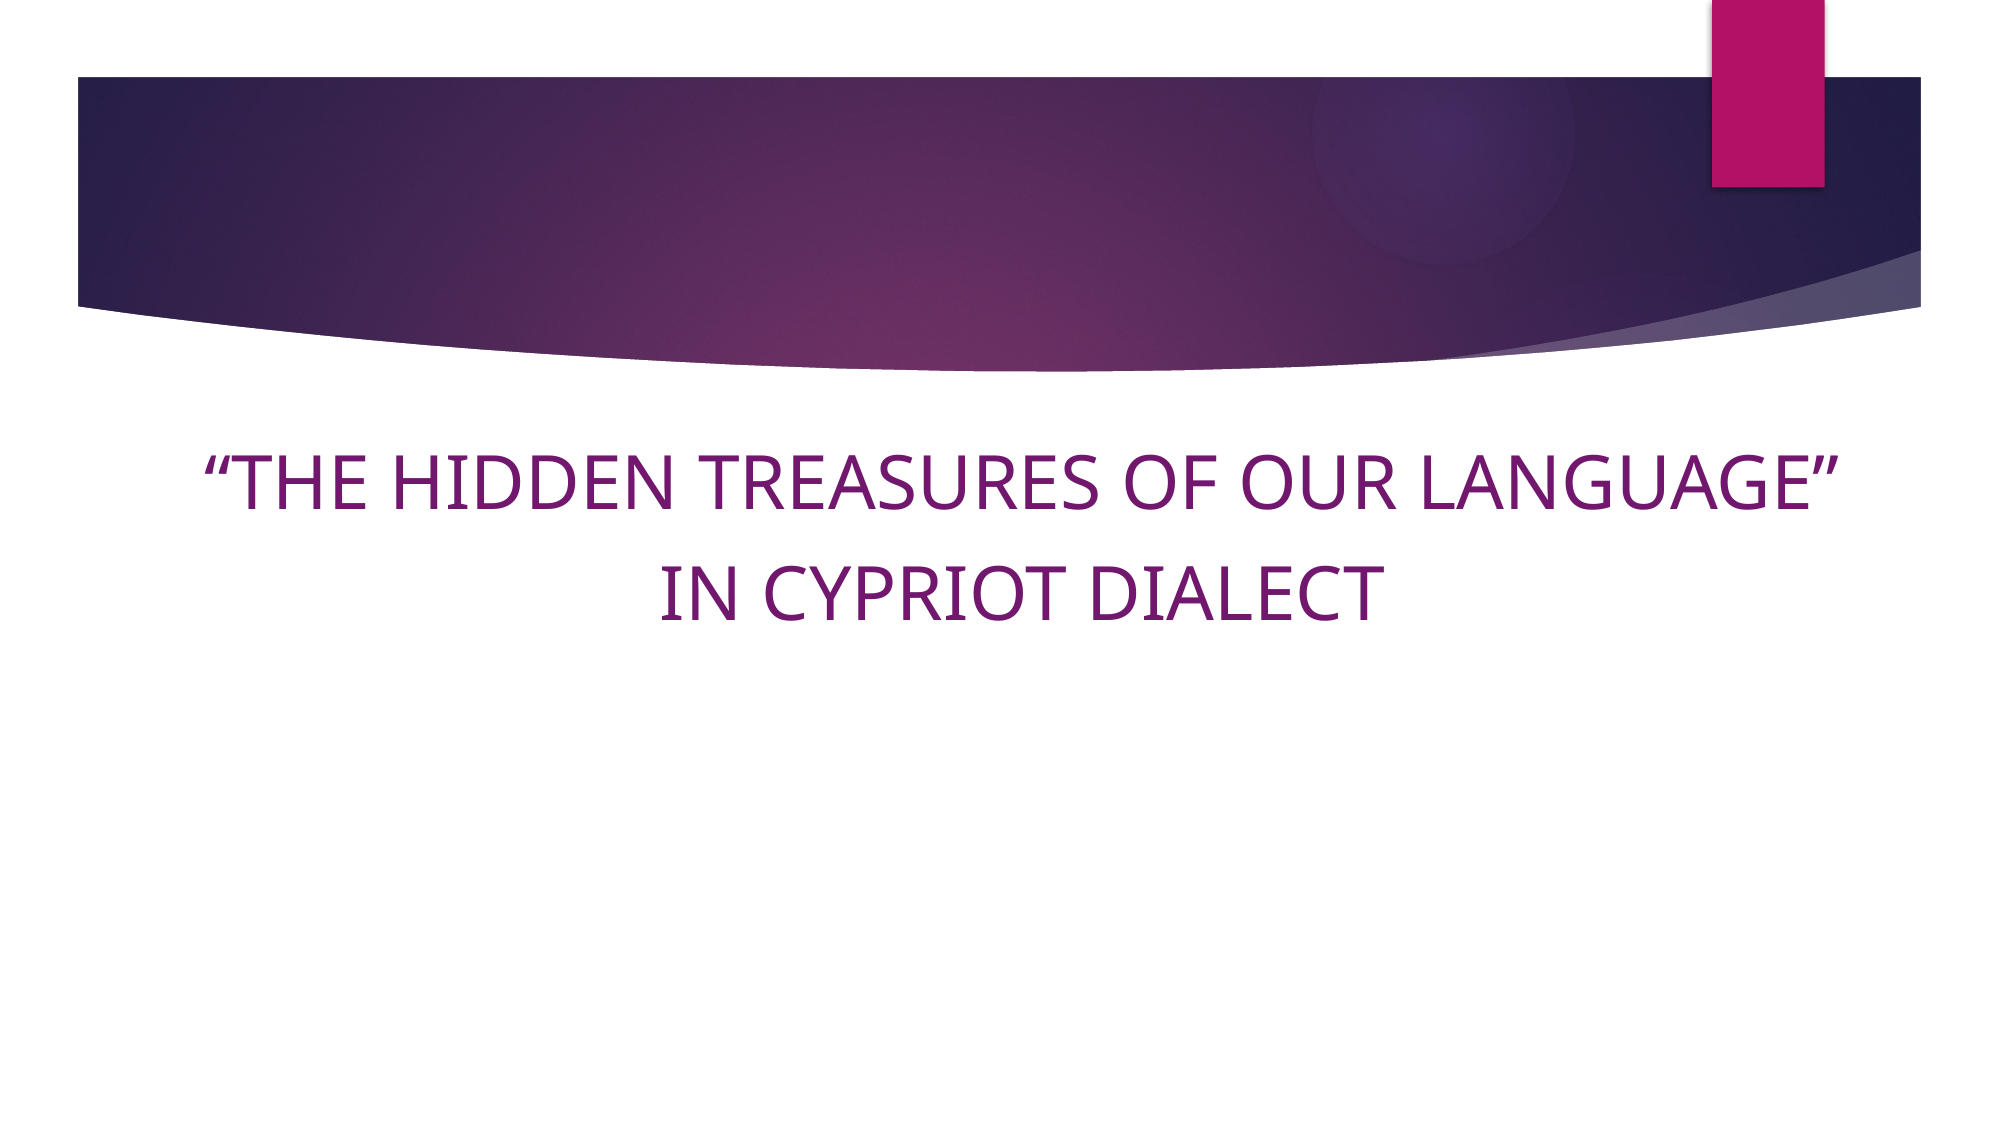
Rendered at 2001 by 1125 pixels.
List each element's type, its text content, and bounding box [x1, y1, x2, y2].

list “THE HIDDEN TREASURES OF OUR LANGUAGE” IN CYPRIOT DIALECT [61, 427, 1985, 988]
